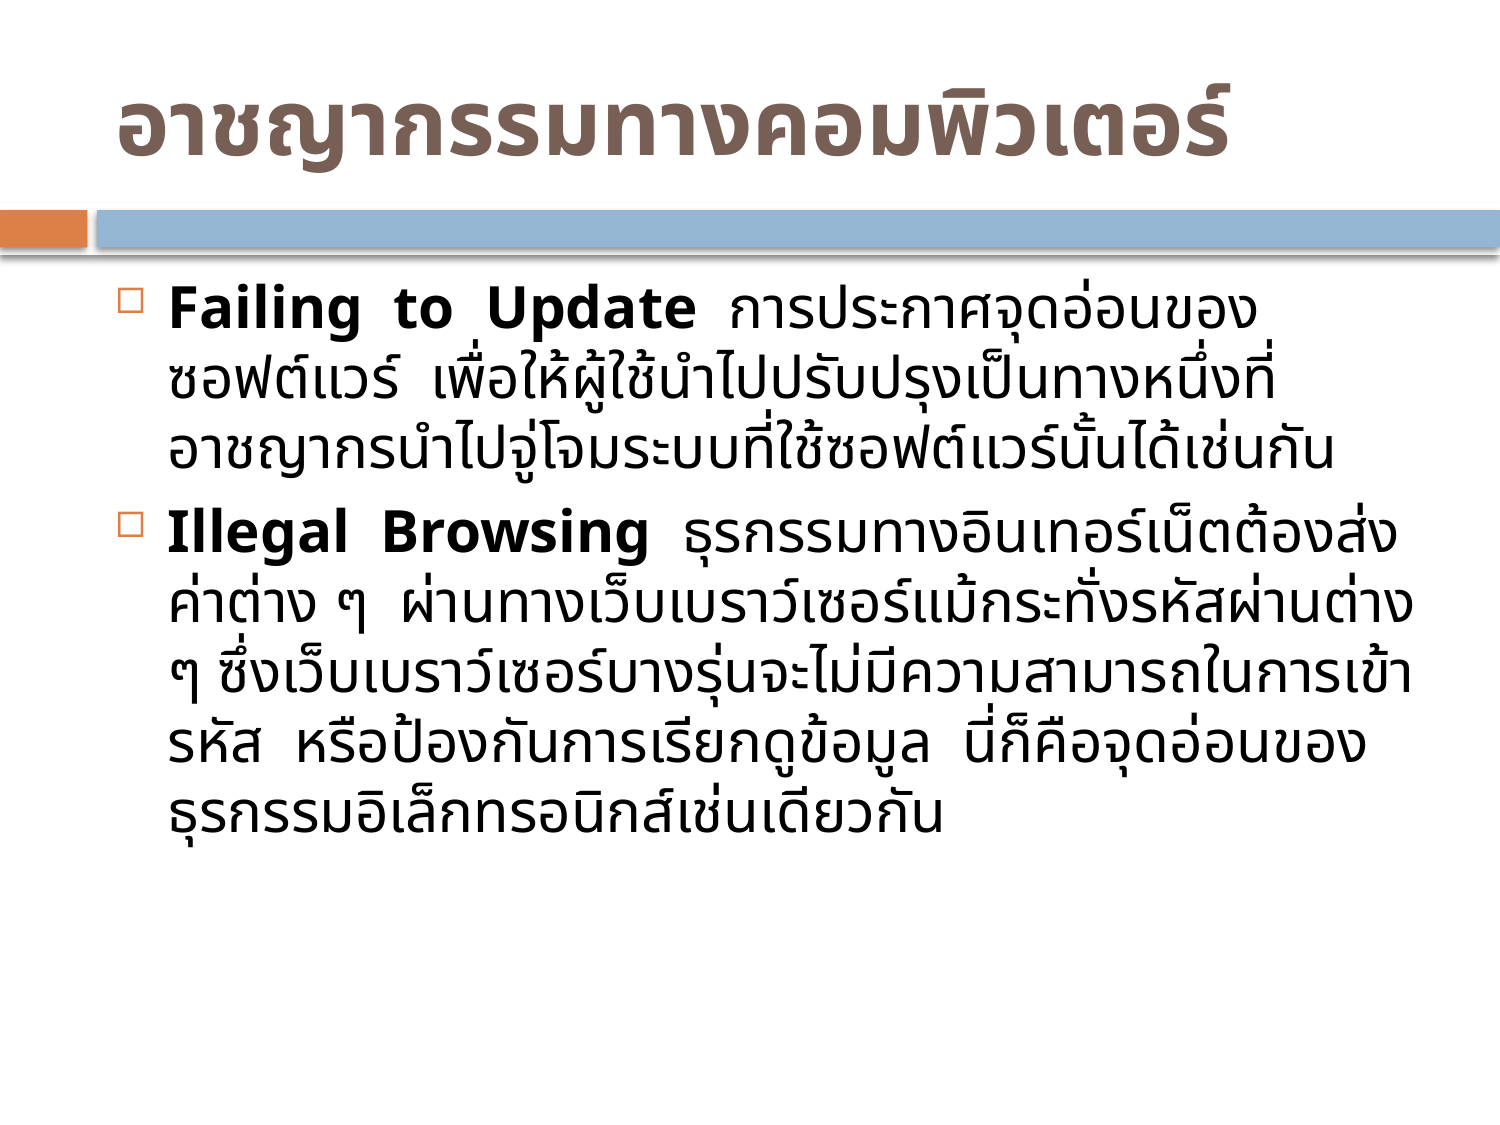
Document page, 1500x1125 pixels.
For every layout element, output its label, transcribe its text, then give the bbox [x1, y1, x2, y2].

list Failing to Update การประกาศจุดอ่อนของซอฟต์แวร์ เพื่อให้ผู้ใช้นำไปปรับปรุงเป็นทางหนึ่งที่อาชญากรนำไปจู่โจมระบบที่ใช้ซอฟต์แวร์นั้นได้เช่นกัน Illegal Browsing ธุรกรรมทางอินเทอร์เน็ตต้องส่งค่าต่าง ๆ ผ่านทางเว็บเบราว์เซอร์แม้กระทั่งรหัสผ่านต่าง ๆ ซึ่งเว็บเบราว์เซอร์บางรุ่นจะไม่มีความสามารถในการเข้ารหัส หรือป้องกันการเรียกดูข้อมูล นี่ก็คือจุดอ่อนของธุรกรรมอิเล็กทรอนิกส์เช่นเดียวกัน [100, 262, 1438, 1000]
title อาชญากรรมทางคอมพิวเตอร์ [100, 37, 1438, 200]
